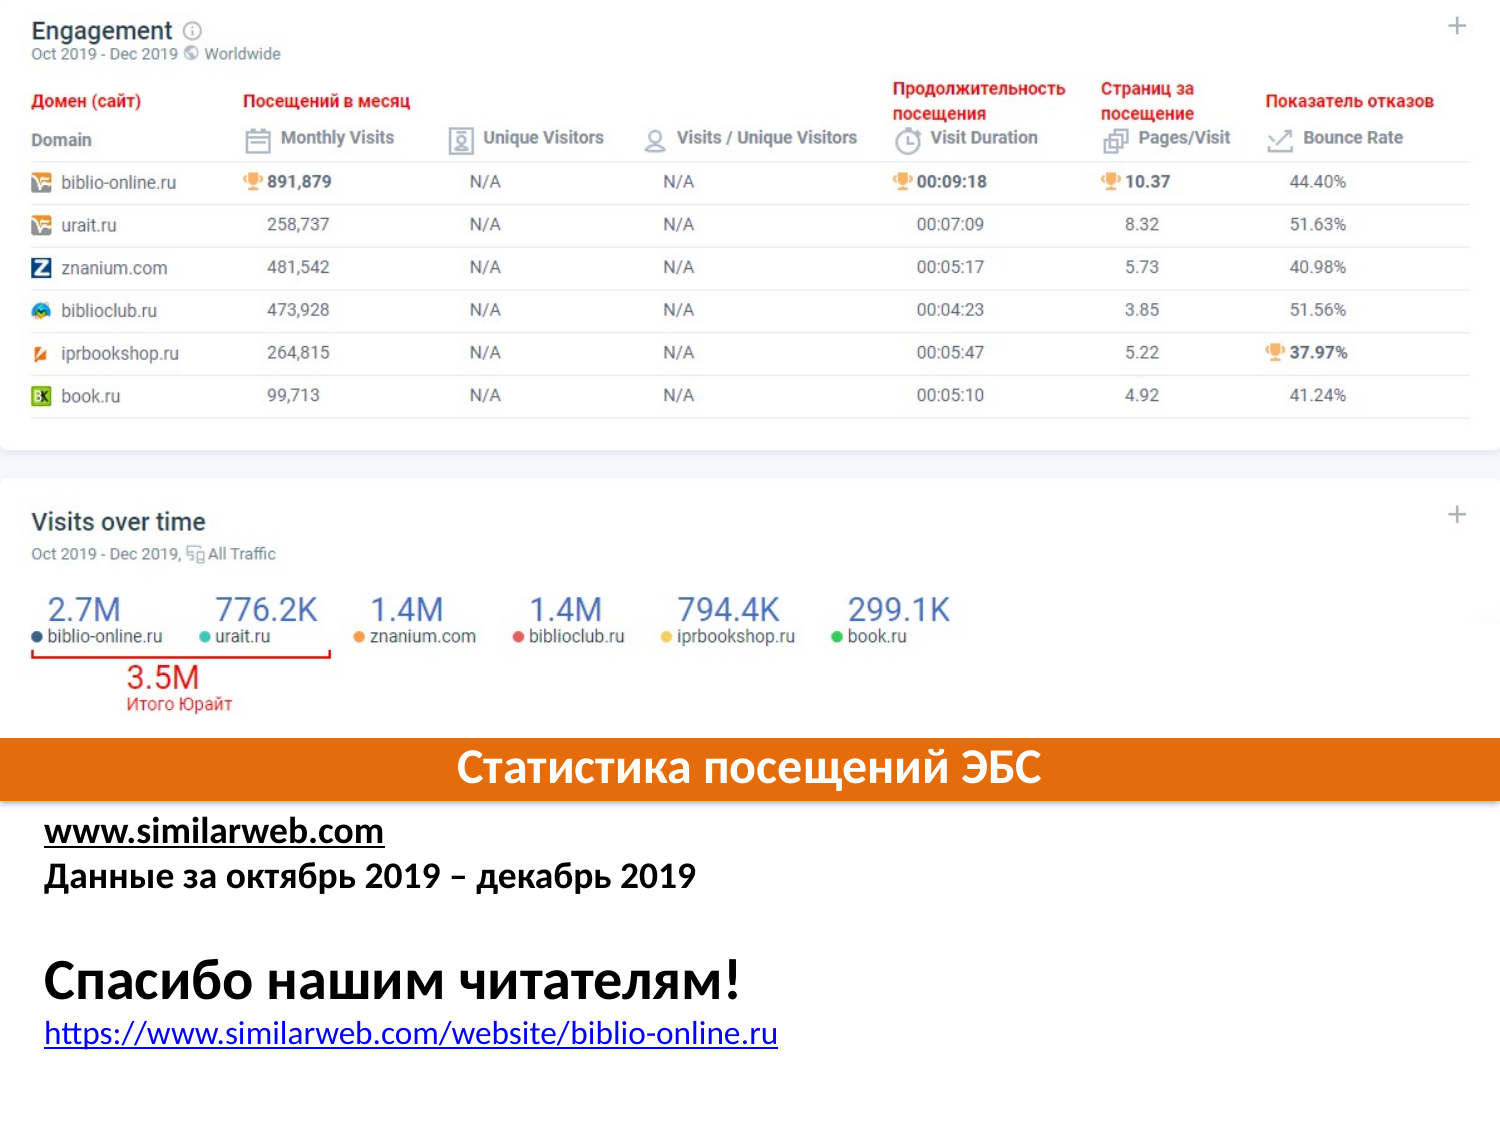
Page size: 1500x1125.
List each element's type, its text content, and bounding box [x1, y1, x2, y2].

text_box www.similarweb.com Данные за октябрь 2019 – декабрь 2019 Спасибо нашим читателям! https://www.similarweb.com/website/biblio-online.ru [29, 798, 1500, 1059]
picture [0, 0, 1500, 738]
text_box Статистика посещений ЭБС [0, 745, 1500, 804]
